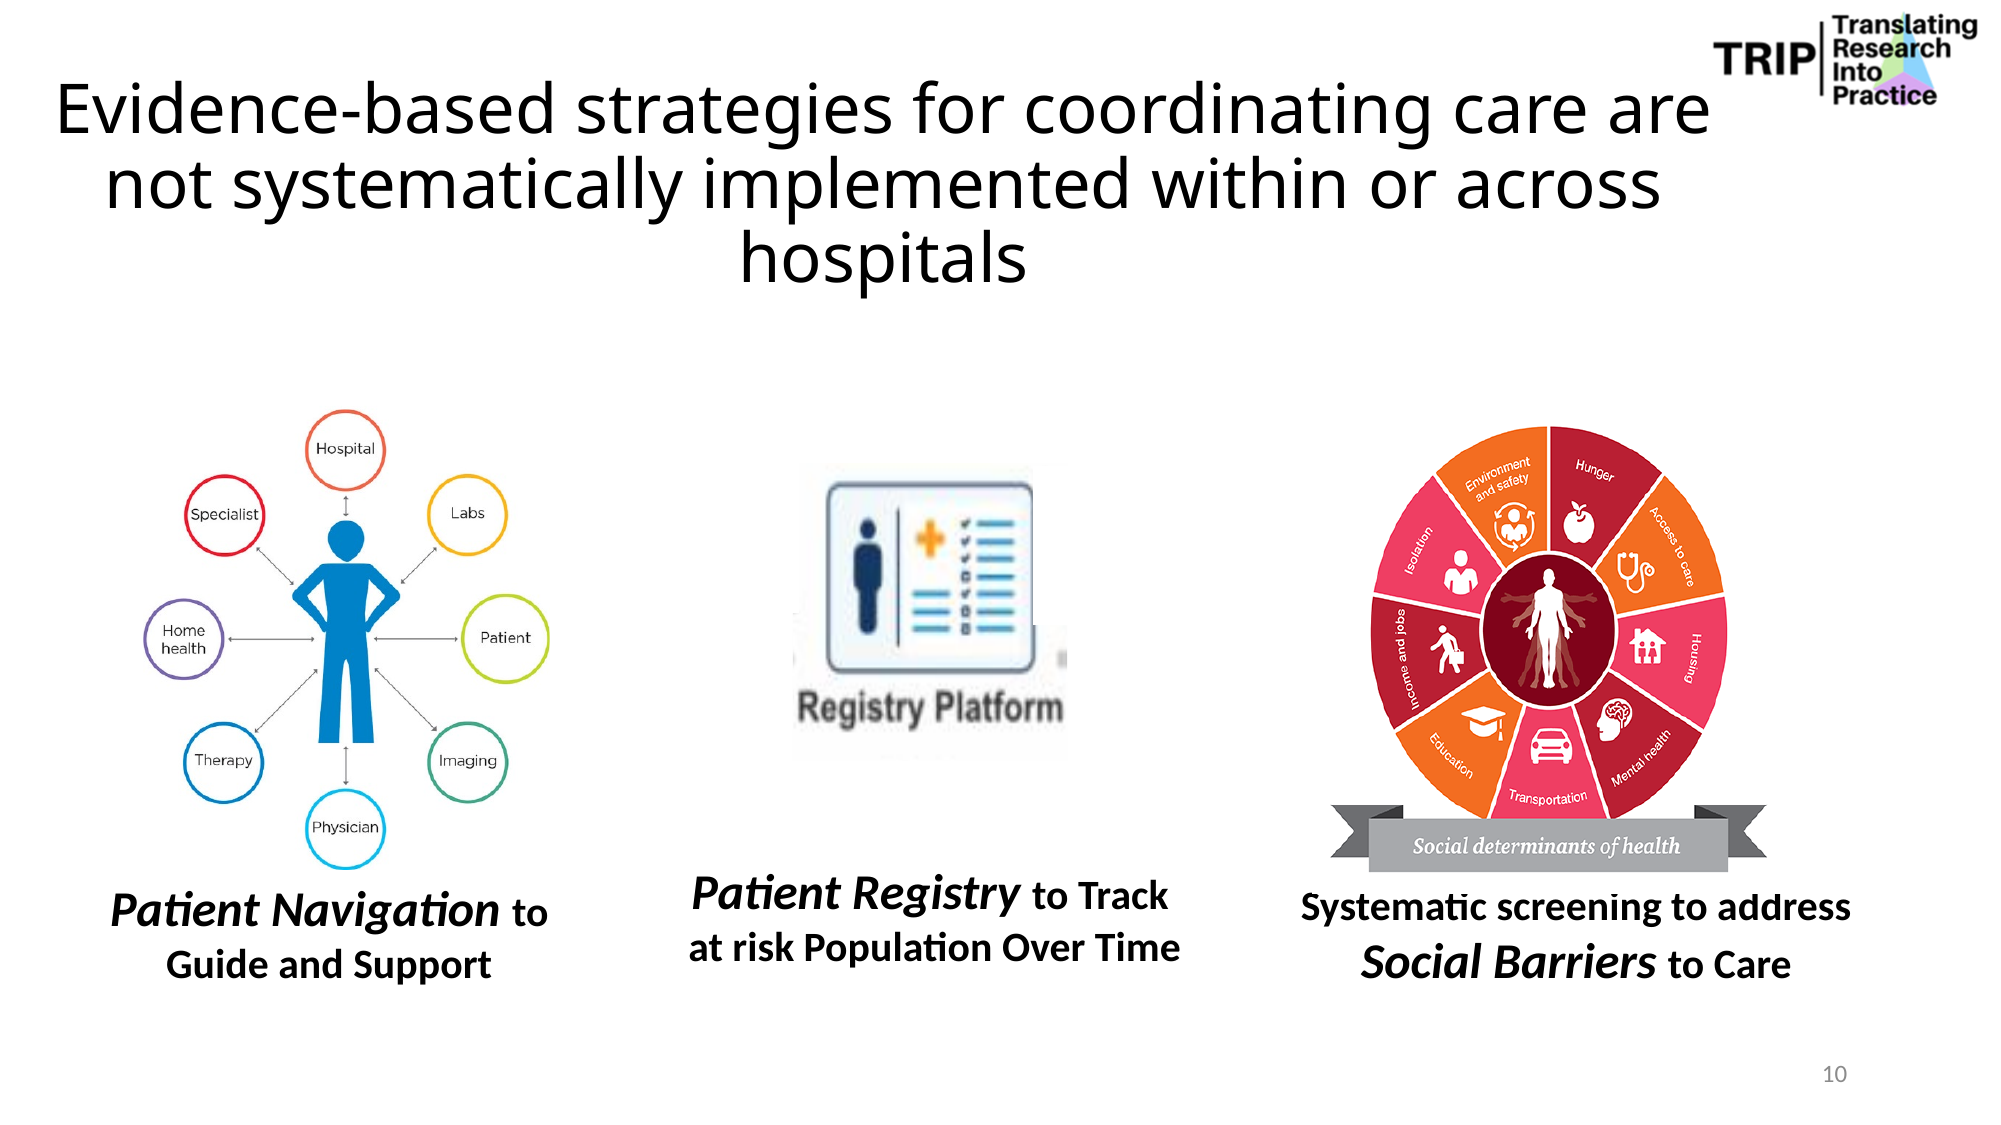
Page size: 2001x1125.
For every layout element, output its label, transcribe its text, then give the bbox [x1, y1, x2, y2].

title Evidence-based strategies for coordinating care are not systematically implemented within or across hospitals [21, 65, 1747, 306]
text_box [1276, 405, 1876, 1103]
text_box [653, 454, 1207, 979]
picture [1709, 7, 1981, 112]
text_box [49, 405, 609, 996]
